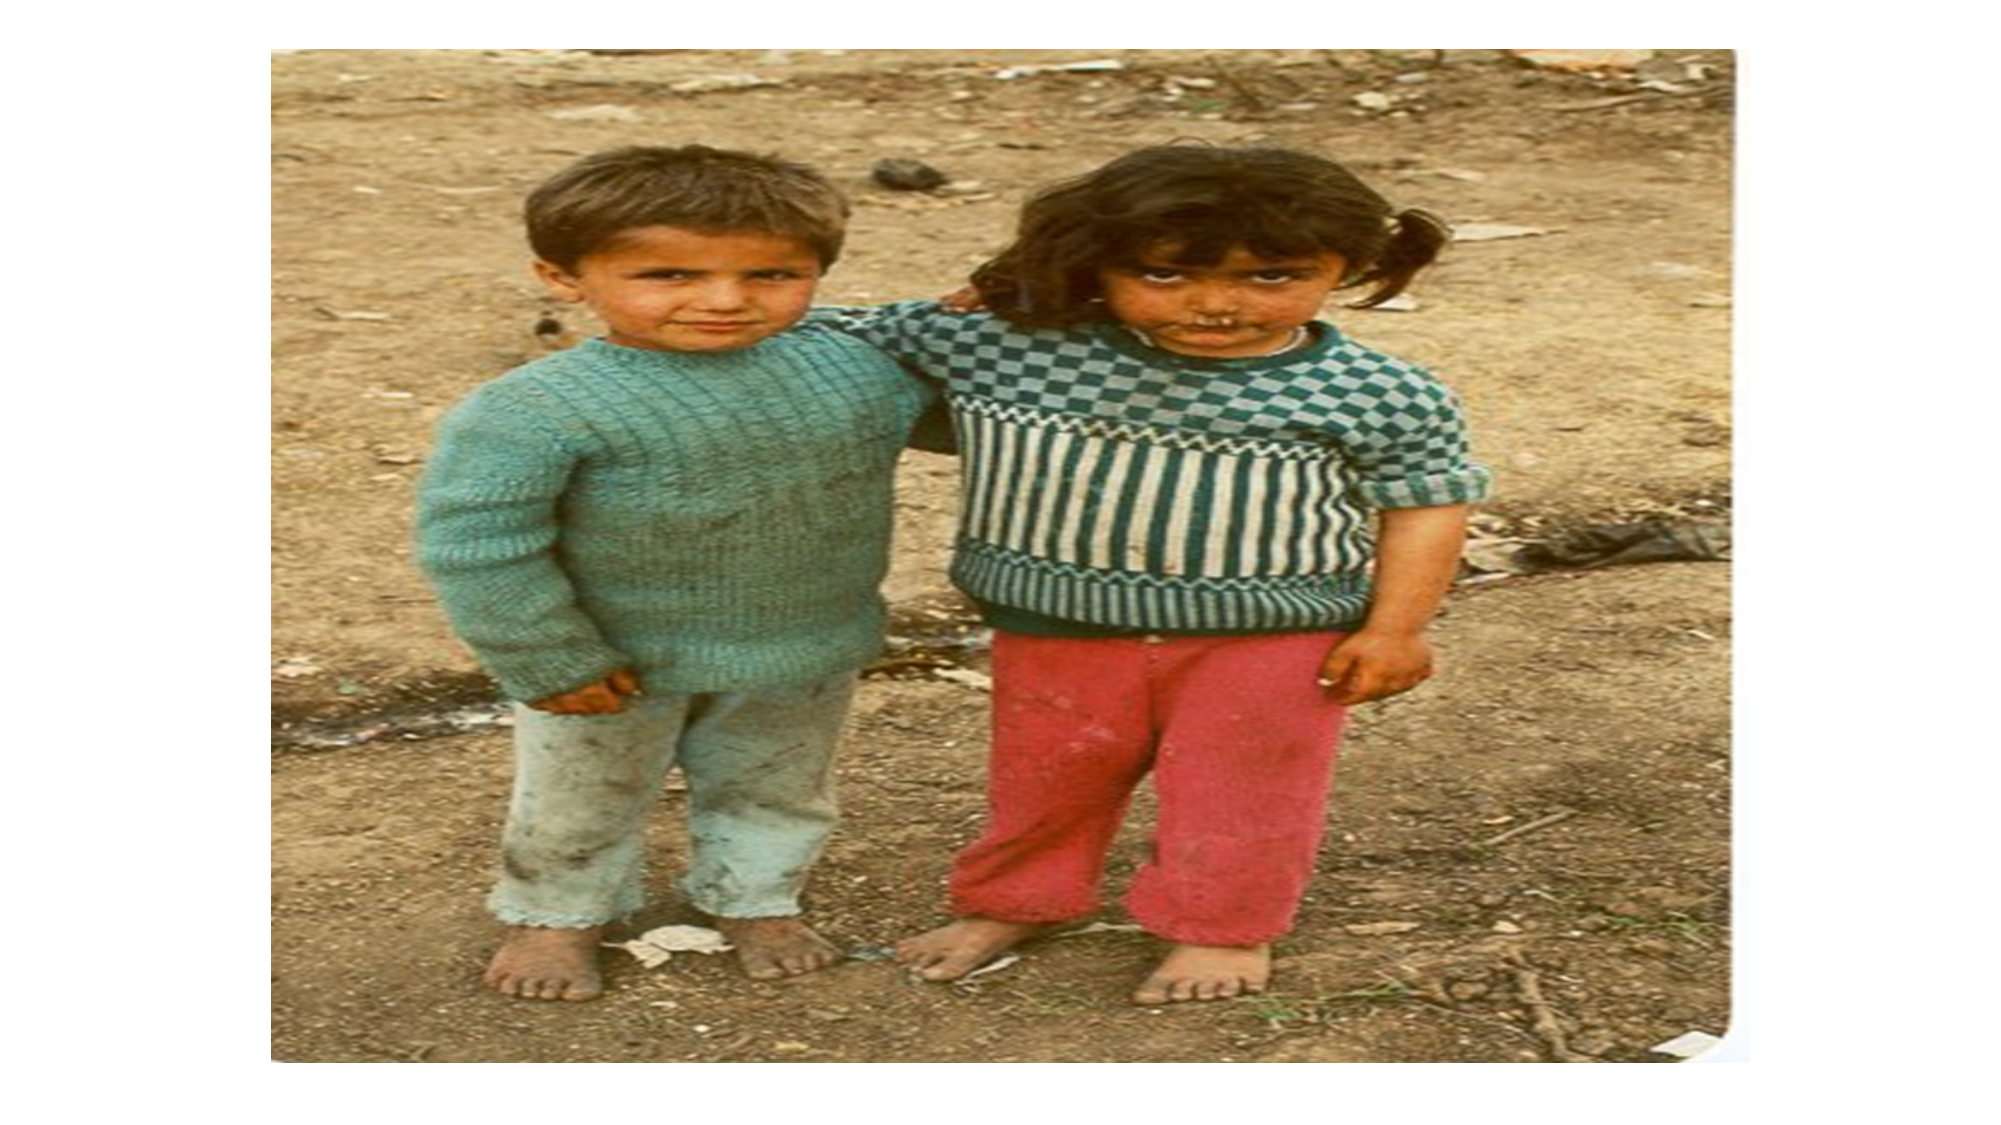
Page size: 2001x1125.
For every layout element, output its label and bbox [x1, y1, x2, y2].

list [271, 49, 1751, 1064]
